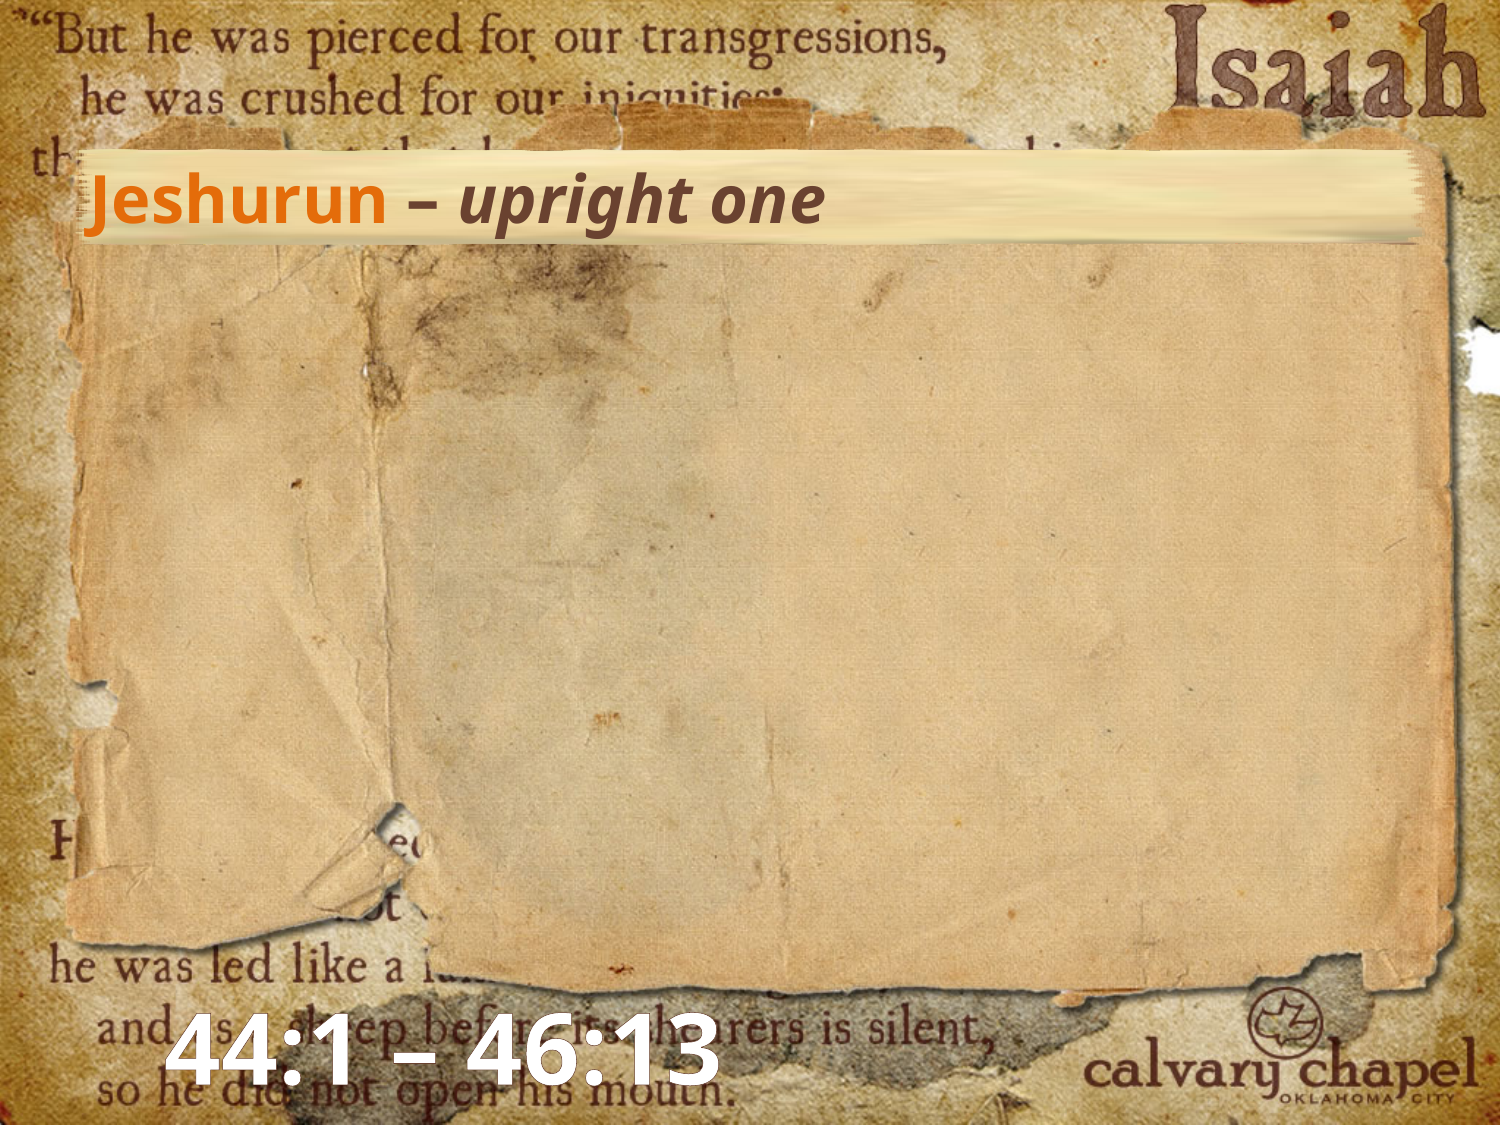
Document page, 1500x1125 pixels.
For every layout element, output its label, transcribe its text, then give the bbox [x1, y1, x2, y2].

text_box 44:1 – 46:13 [74, 977, 813, 1113]
picture [0, 0, 1500, 1125]
text_box Jeshurun – upright one [74, 149, 1425, 245]
